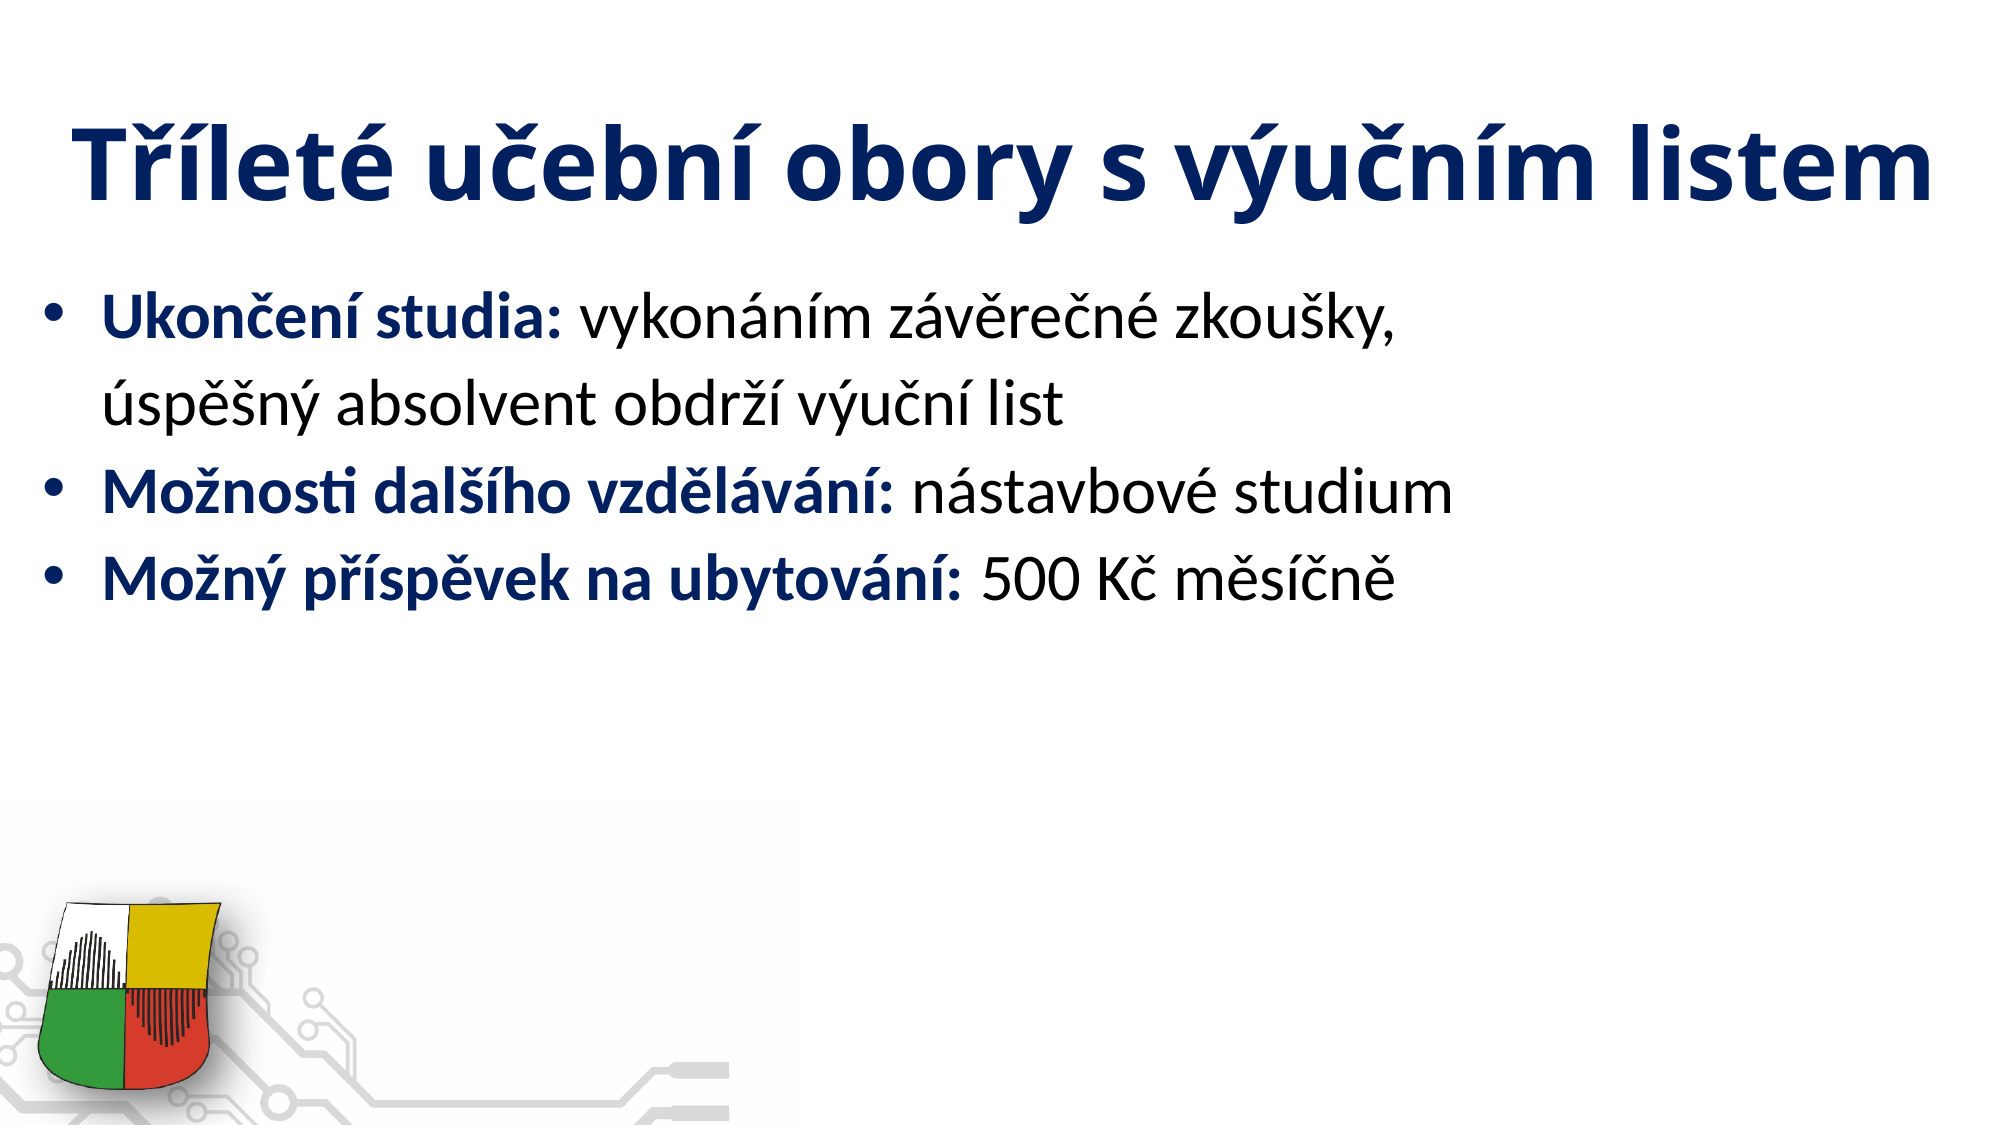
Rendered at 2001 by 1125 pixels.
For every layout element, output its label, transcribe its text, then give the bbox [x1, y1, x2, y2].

picture [18, 890, 230, 1101]
text_box Ukončení studia: vykonáním závěrečné zkoušky, úspěšný absolvent obdrží výuční list Možnosti dalšího vzdělávání: nástavbové studium Možný příspěvek na ubytování: 500 Kč měsíčně [27, 256, 1972, 622]
title Tříleté učební obory s výučním listem [55, 59, 1961, 256]
